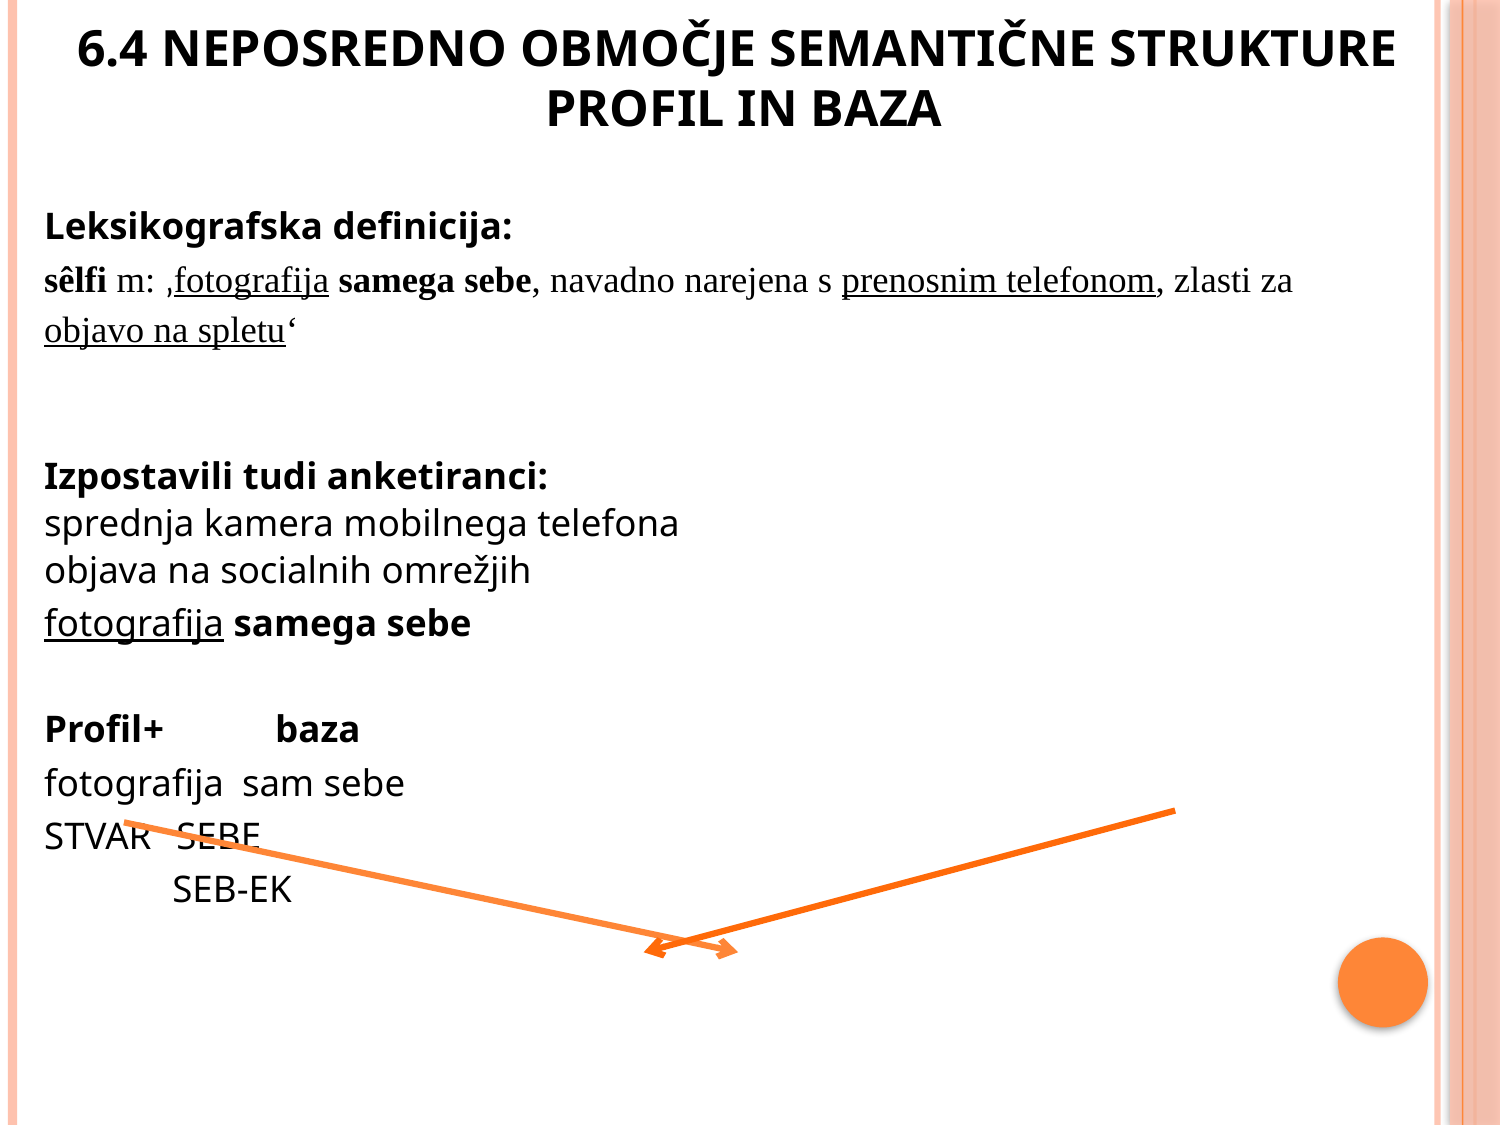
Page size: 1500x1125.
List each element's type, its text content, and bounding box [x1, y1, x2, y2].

title 6.4 Neposredno območje semantične strukture profil in baza [41, 7, 1447, 204]
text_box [123, 821, 637, 953]
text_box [643, 809, 1176, 953]
list Leksikografska definicija: sêlfi m: ‚fotografija samega sebe, navadno narejena s prenosnim telefonom, zlasti za objavo na spletu‘ Izpostavili tudi anketiranci: sprednja kamera mobilnega telefona objava na socialnih omrežjih fotografija samega sebe Profil + baza fotografija sam sebe STVAR SEBE SEB-EK [29, 172, 1400, 1106]
